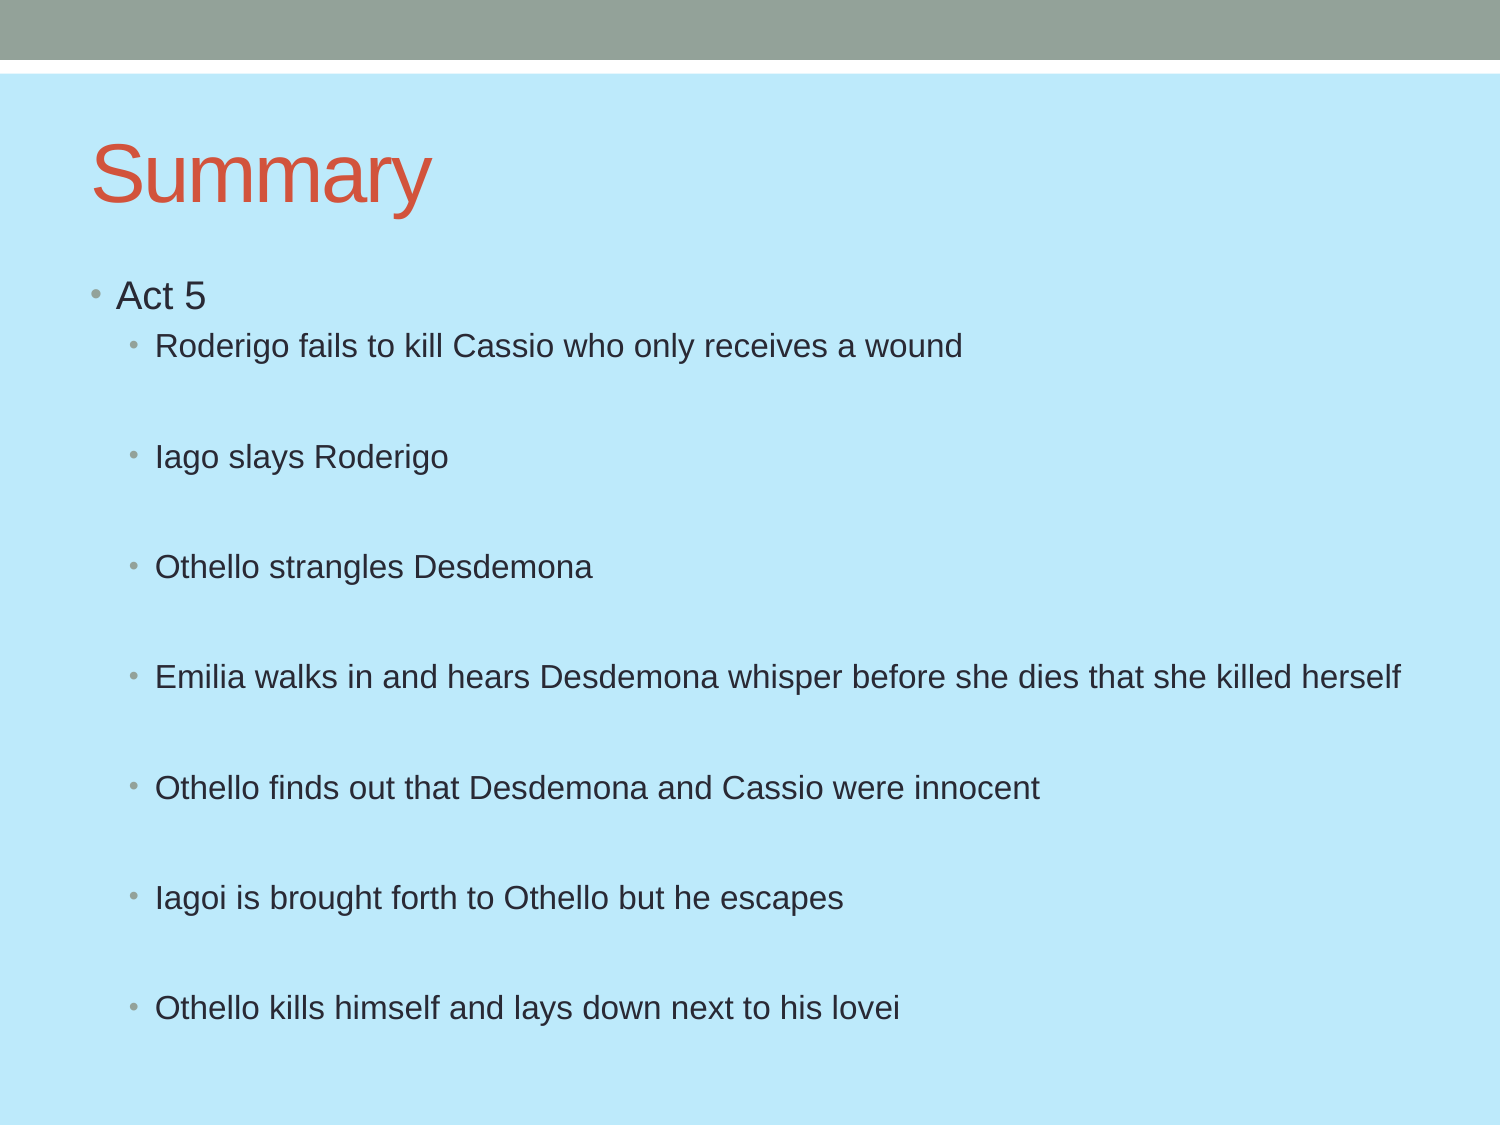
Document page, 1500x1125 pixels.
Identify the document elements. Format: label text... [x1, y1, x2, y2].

list Act 5 Roderigo fails to kill Cassio who only receives a wound Iago slays Roderigo Othello strangles Desdemona Emilia walks in and hears Desdemona whisper before she dies that she killed herself Othello finds out that Desdemona and Cassio were innocent Iagoi is brought forth to Othello but he escapes Othello kills himself and lays down next to his lovei [75, 262, 1425, 1063]
title Summary [75, 87, 1425, 250]
